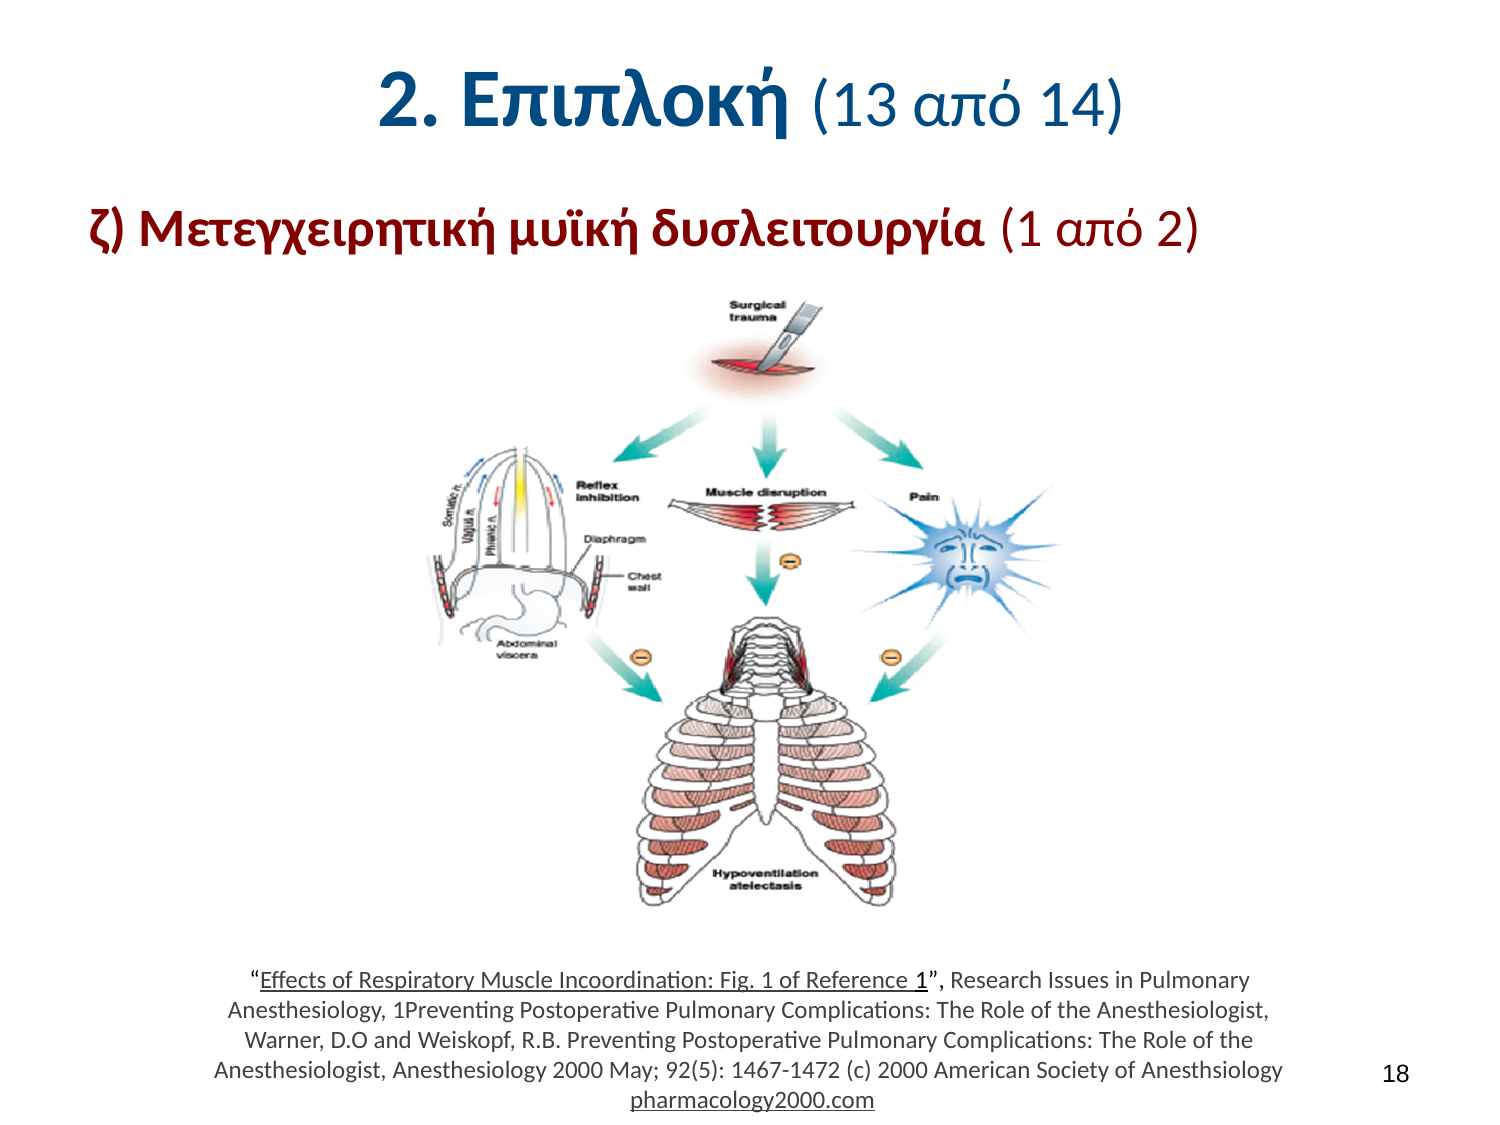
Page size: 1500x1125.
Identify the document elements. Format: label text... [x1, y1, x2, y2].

title 2. Επιπλοκή (13 από 14) [76, 19, 1427, 169]
slide_number 17 [1317, 1042, 1425, 1103]
text_box ζ) Μετεγχειρητική μυϊκή δυσλειτουργία (1 από 2) [74, 184, 1292, 265]
text_box “Effects of Respiratory Muscle Incoordination: Fig. 1 of Reference 1”, Research Issues in Pulmonary Anesthesiology, 1Preventing Postoperative Pulmonary Complications: The Role of the Anesthesiologist, Warner, D.O and Weiskopf, R.B. Preventing Postoperative Pulmonary Complications: The Role of the Anesthesiologist, Anesthesiology 2000 May; 92(5): 1467-1472 (c) 2000 American Society of Anesthsiology pharmacology2000.com [182, 956, 1317, 1121]
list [406, 278, 1094, 933]
